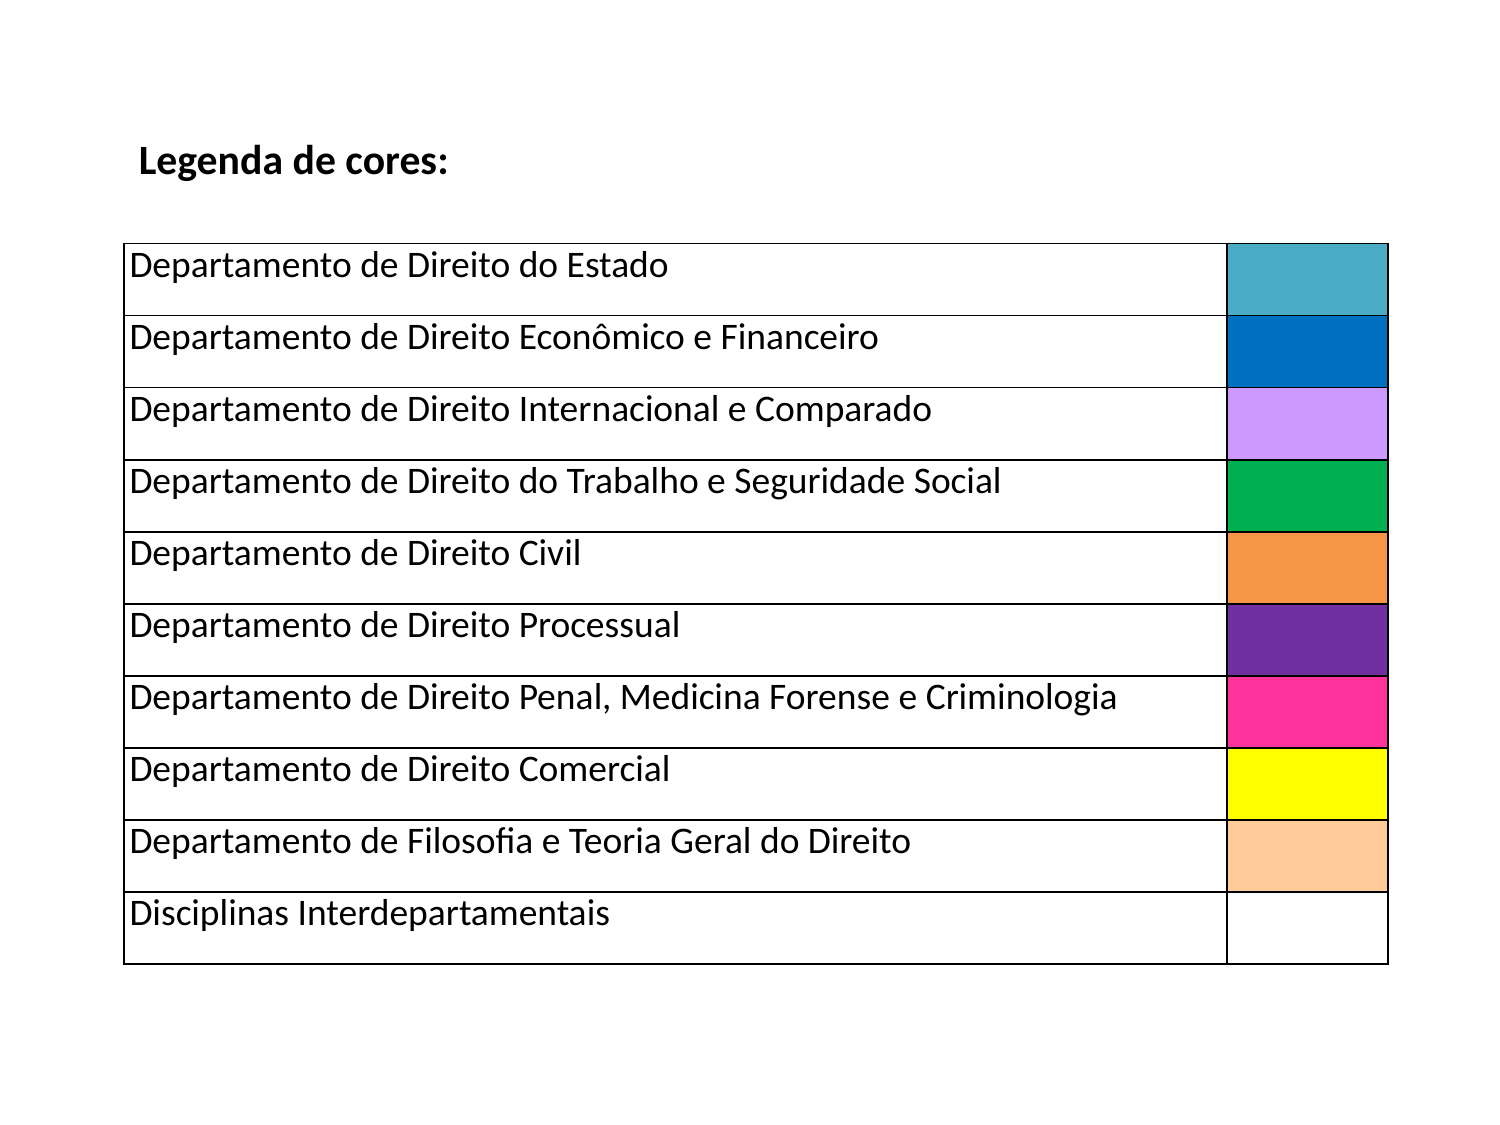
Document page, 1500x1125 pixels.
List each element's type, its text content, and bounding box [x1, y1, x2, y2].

table_cell Departamento de Direito Internacional e Comparado [125, 388, 1226, 459]
table_header [1228, 244, 1387, 315]
table_cell Disciplinas Interdepartamentais [125, 893, 1226, 963]
table_cell Departamento de Direito Comercial [125, 749, 1226, 819]
table_cell [1228, 533, 1387, 603]
table_cell [1228, 605, 1387, 675]
table_cell [1228, 388, 1387, 459]
table_cell [1228, 677, 1387, 747]
table_cell [1228, 893, 1387, 963]
table_cell [1228, 749, 1387, 819]
table_cell Departamento de Filosofia e Teoria Geral do Direito [125, 821, 1226, 891]
text_box Legenda de cores: [123, 126, 585, 191]
table_header Departamento de Direito do Estado [125, 244, 1226, 315]
table_cell Departamento de Direito Penal, Medicina Forense e Criminologia [125, 677, 1226, 747]
table_cell Departamento de Direito Processual [125, 605, 1226, 675]
table_cell [1228, 316, 1387, 387]
table_cell [1228, 821, 1387, 891]
table_cell Departamento de Direito Econômico e Financeiro [125, 316, 1226, 387]
table_cell [1228, 461, 1387, 531]
table_cell Departamento de Direito Civil [125, 533, 1226, 603]
table_cell Departamento de Direito do Trabalho e Seguridade Social [125, 461, 1226, 531]
